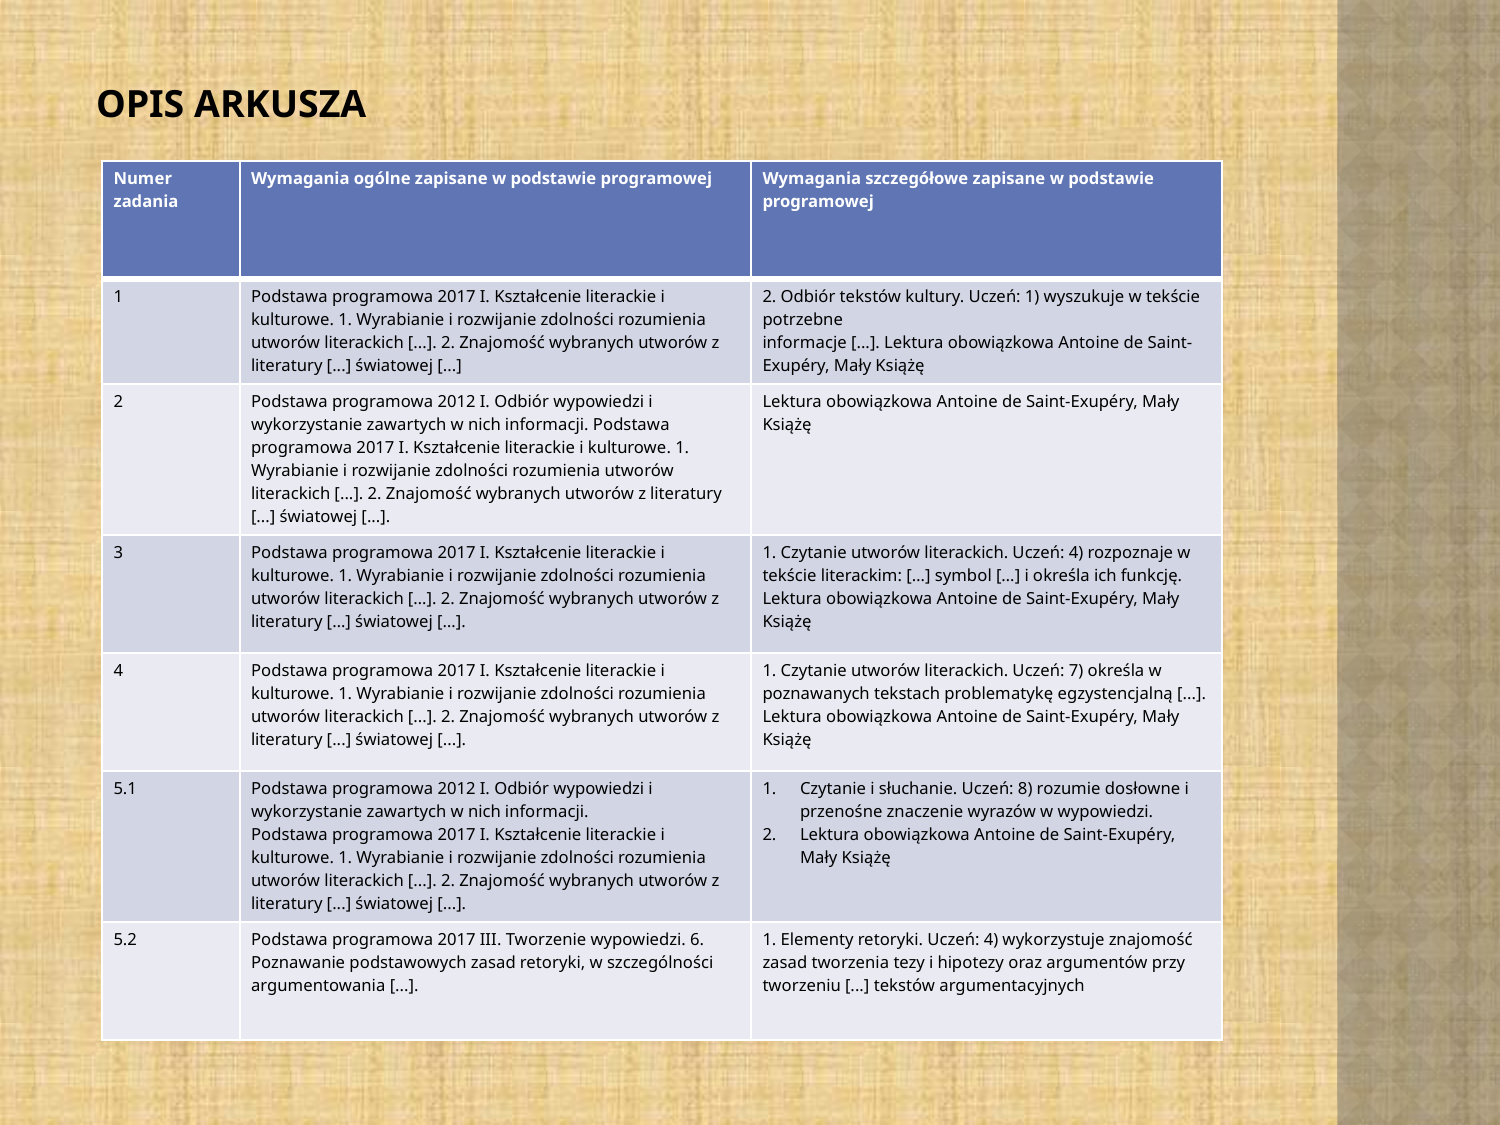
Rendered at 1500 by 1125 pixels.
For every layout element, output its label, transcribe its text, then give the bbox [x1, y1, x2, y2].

table_cell Podstawa programowa 2017 I. Kształcenie literackie i kulturowe. 1. Wyrabianie i rozwijanie zdolności rozumienia utworów literackich [...]. 2. Znajomość wybranych utworów z literatury [...] światowej [...] [241, 282, 750, 383]
table_cell Podstawa programowa 2012 I. Odbiór wypowiedzi i wykorzystanie zawartych w nich informacji. Podstawa programowa 2017 I. Kształcenie literackie i kulturowe. 1. Wyrabianie i rozwijanie zdolności rozumienia utworów literackich [...]. 2. Znajomość wybranych utworów z literatury [...] światowej [...]. [241, 772, 750, 921]
table_cell 5.2 [103, 923, 239, 1039]
table_cell 1. Elementy retoryki. Uczeń: 4) wykorzystuje znajomość zasad tworzenia tezy i hipotezy oraz argumentów przy tworzeniu [...] tekstów argumentacyjnych [752, 923, 1221, 1039]
title Opis arkusza [88, 54, 1383, 126]
table_cell 4 [103, 654, 239, 770]
picture [0, 0, 1500, 1125]
table_cell Podstawa programowa 2012 I. Odbiór wypowiedzi i wykorzystanie zawartych w nich informacji. Podstawa programowa 2017 I. Kształcenie literackie i kulturowe. 1. Wyrabianie i rozwijanie zdolności rozumienia utworów literackich [...]. 2. Znajomość wybranych utworów z literatury [...] światowej [...]. [241, 385, 750, 534]
table_header Numer zadania [103, 162, 239, 276]
table_cell Lektura obowiązkowa Antoine de Saint-Exupéry, Mały Książę [752, 385, 1221, 534]
table_cell 1. Czytanie utworów literackich. Uczeń: 7) określa w poznawanych tekstach problematykę egzystencjalną [...]. Lektura obowiązkowa Antoine de Saint-Exupéry, Mały Książę [752, 654, 1221, 770]
table_cell Podstawa programowa 2017 III. Tworzenie wypowiedzi. 6. Poznawanie podstawowych zasad retoryki, w szczególności argumentowania [...]. [241, 923, 750, 1039]
table_cell 2 [103, 385, 239, 534]
table_cell 1 [103, 282, 239, 383]
table_cell Czytanie i słuchanie. Uczeń: 8) rozumie dosłowne i przenośne znaczenie wyrazów w wypowiedzi. Lektura obowiązkowa Antoine de Saint-Exupéry, Mały Książę [752, 772, 1221, 921]
table_header Wymagania ogólne zapisane w podstawie programowej [241, 162, 750, 276]
table_cell Podstawa programowa 2017 I. Kształcenie literackie i kulturowe. 1. Wyrabianie i rozwijanie zdolności rozumienia utworów literackich […]. 2. Znajomość wybranych utworów z literatury […] światowej […]. [241, 536, 750, 652]
table_cell 1. Czytanie utworów literackich. Uczeń: 4) rozpoznaje w tekście literackim: […] symbol […] i określa ich funkcję. Lektura obowiązkowa Antoine de Saint-Exupéry, Mały Książę [752, 536, 1221, 652]
table_cell 3 [103, 536, 239, 652]
table_cell 2. Odbiór tekstów kultury. Uczeń: 1) wyszukuje w tekście potrzebne informacje [...]. Lektura obowiązkowa Antoine de Saint-Exupéry, Mały Książę [752, 282, 1221, 383]
table_cell 5.1 [103, 772, 239, 921]
table_cell Podstawa programowa 2017 I. Kształcenie literackie i kulturowe. 1. Wyrabianie i rozwijanie zdolności rozumienia utworów literackich [...]. 2. Znajomość wybranych utworów z literatury [...] światowej [...]. [241, 654, 750, 770]
table_header Wymagania szczegółowe zapisane w podstawie programowej [752, 162, 1221, 276]
